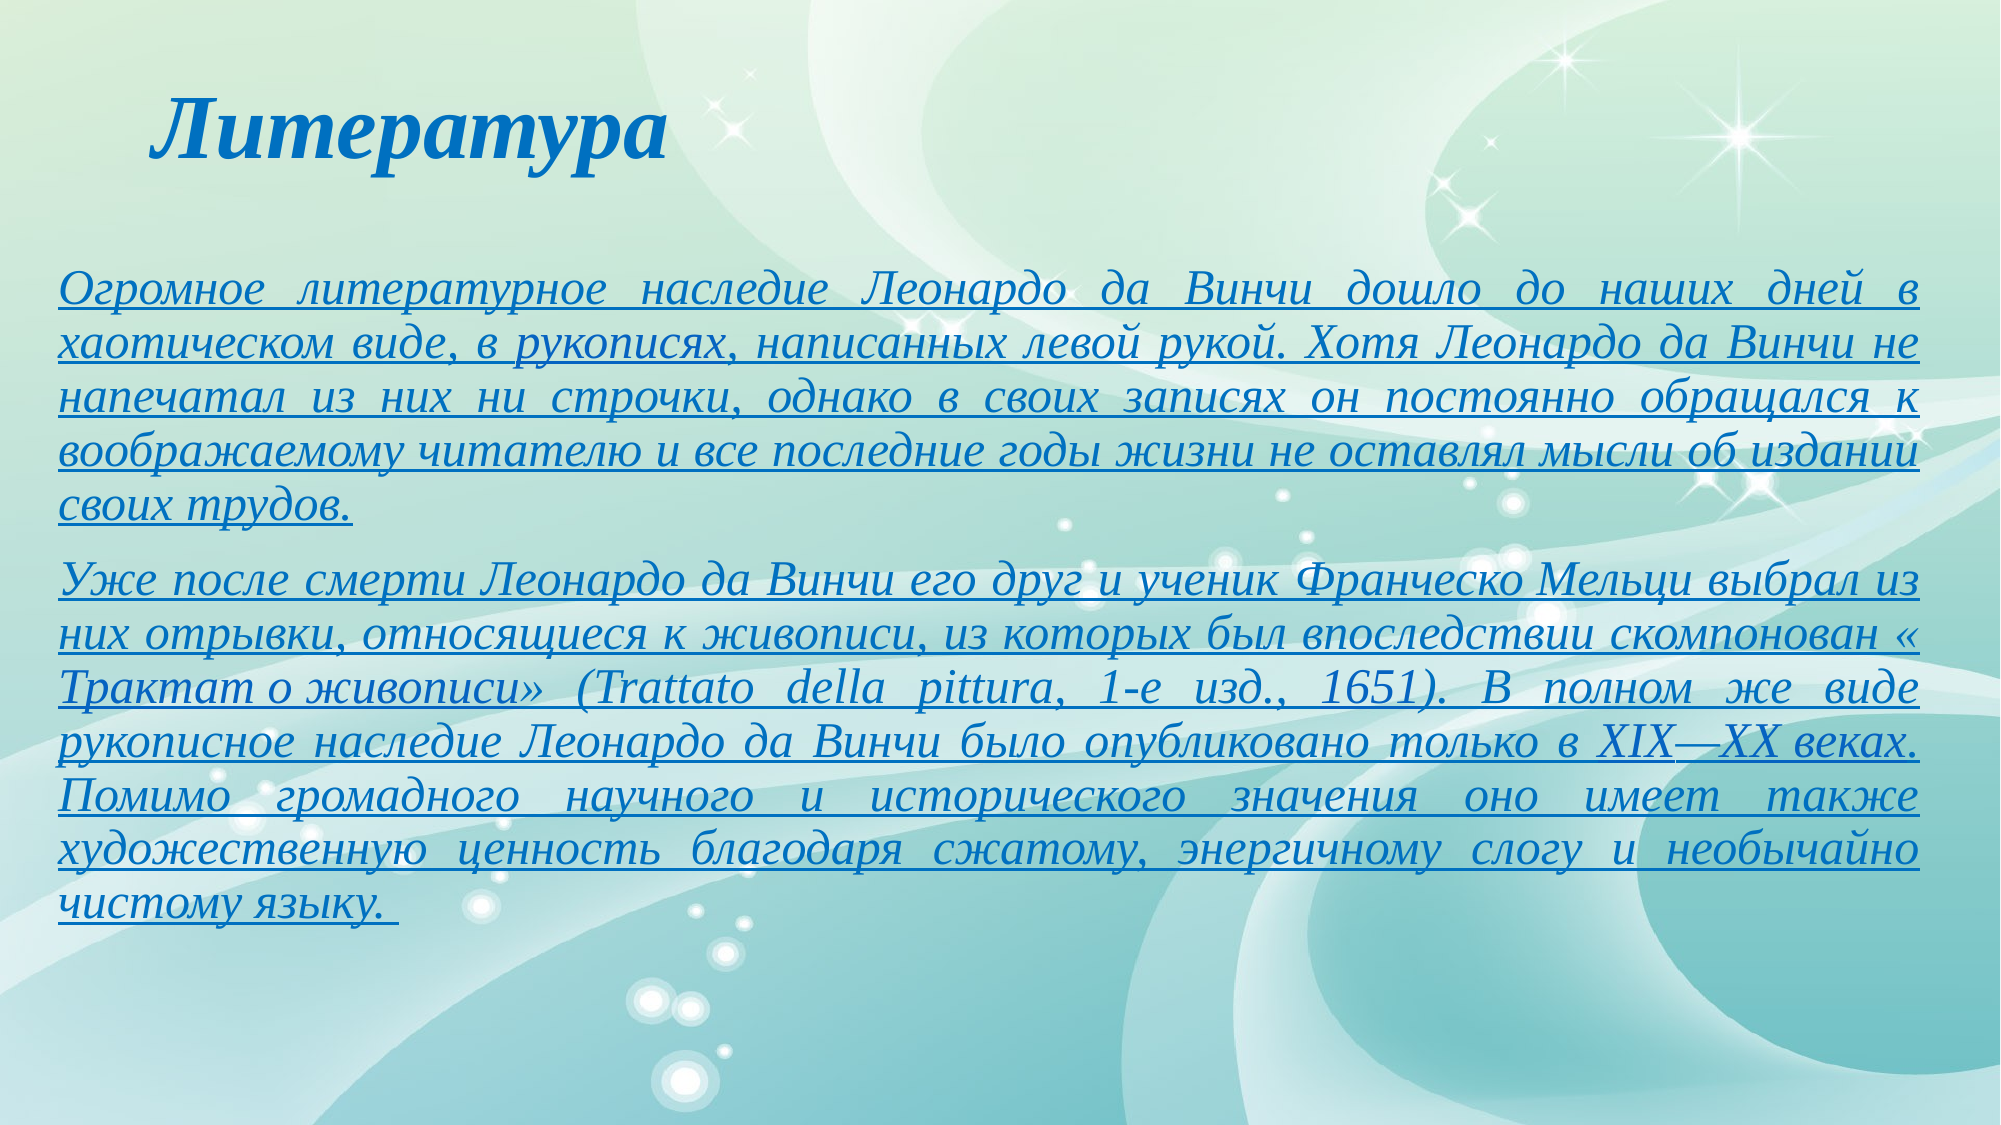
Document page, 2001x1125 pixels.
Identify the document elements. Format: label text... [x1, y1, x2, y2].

title Литература [137, 59, 1863, 172]
picture [0, 0, 2001, 1125]
list Огромное литературное наследие Леонардо да Винчи дошло до наших дней в хаотическом виде, в рукописях, написанных левой рукой. Хотя Леонардо да Винчи не напечатал из них ни строчки, однако в своих записях он постоянно обращался к воображаемому читателю и все последние годы жизни не оставлял мысли об издании своих трудов. Уже после смерти Леонардо да Винчи его друг и ученик Франческо Мельци выбрал из них отрывки, относящиеся к живописи, из которых был впоследствии скомпонован «Трактат о живописи» (Trattato della pittura, 1-е изд., 1651). В полном же виде рукописное наследие Леонардо да Винчи было опубликовано только в XIX—XX веках. Помимо громадного научного и исторического значения оно имеет также художественную ценность благодаря сжатому, энергичному слогу и необычайно чистому языку. [43, 172, 1935, 786]
